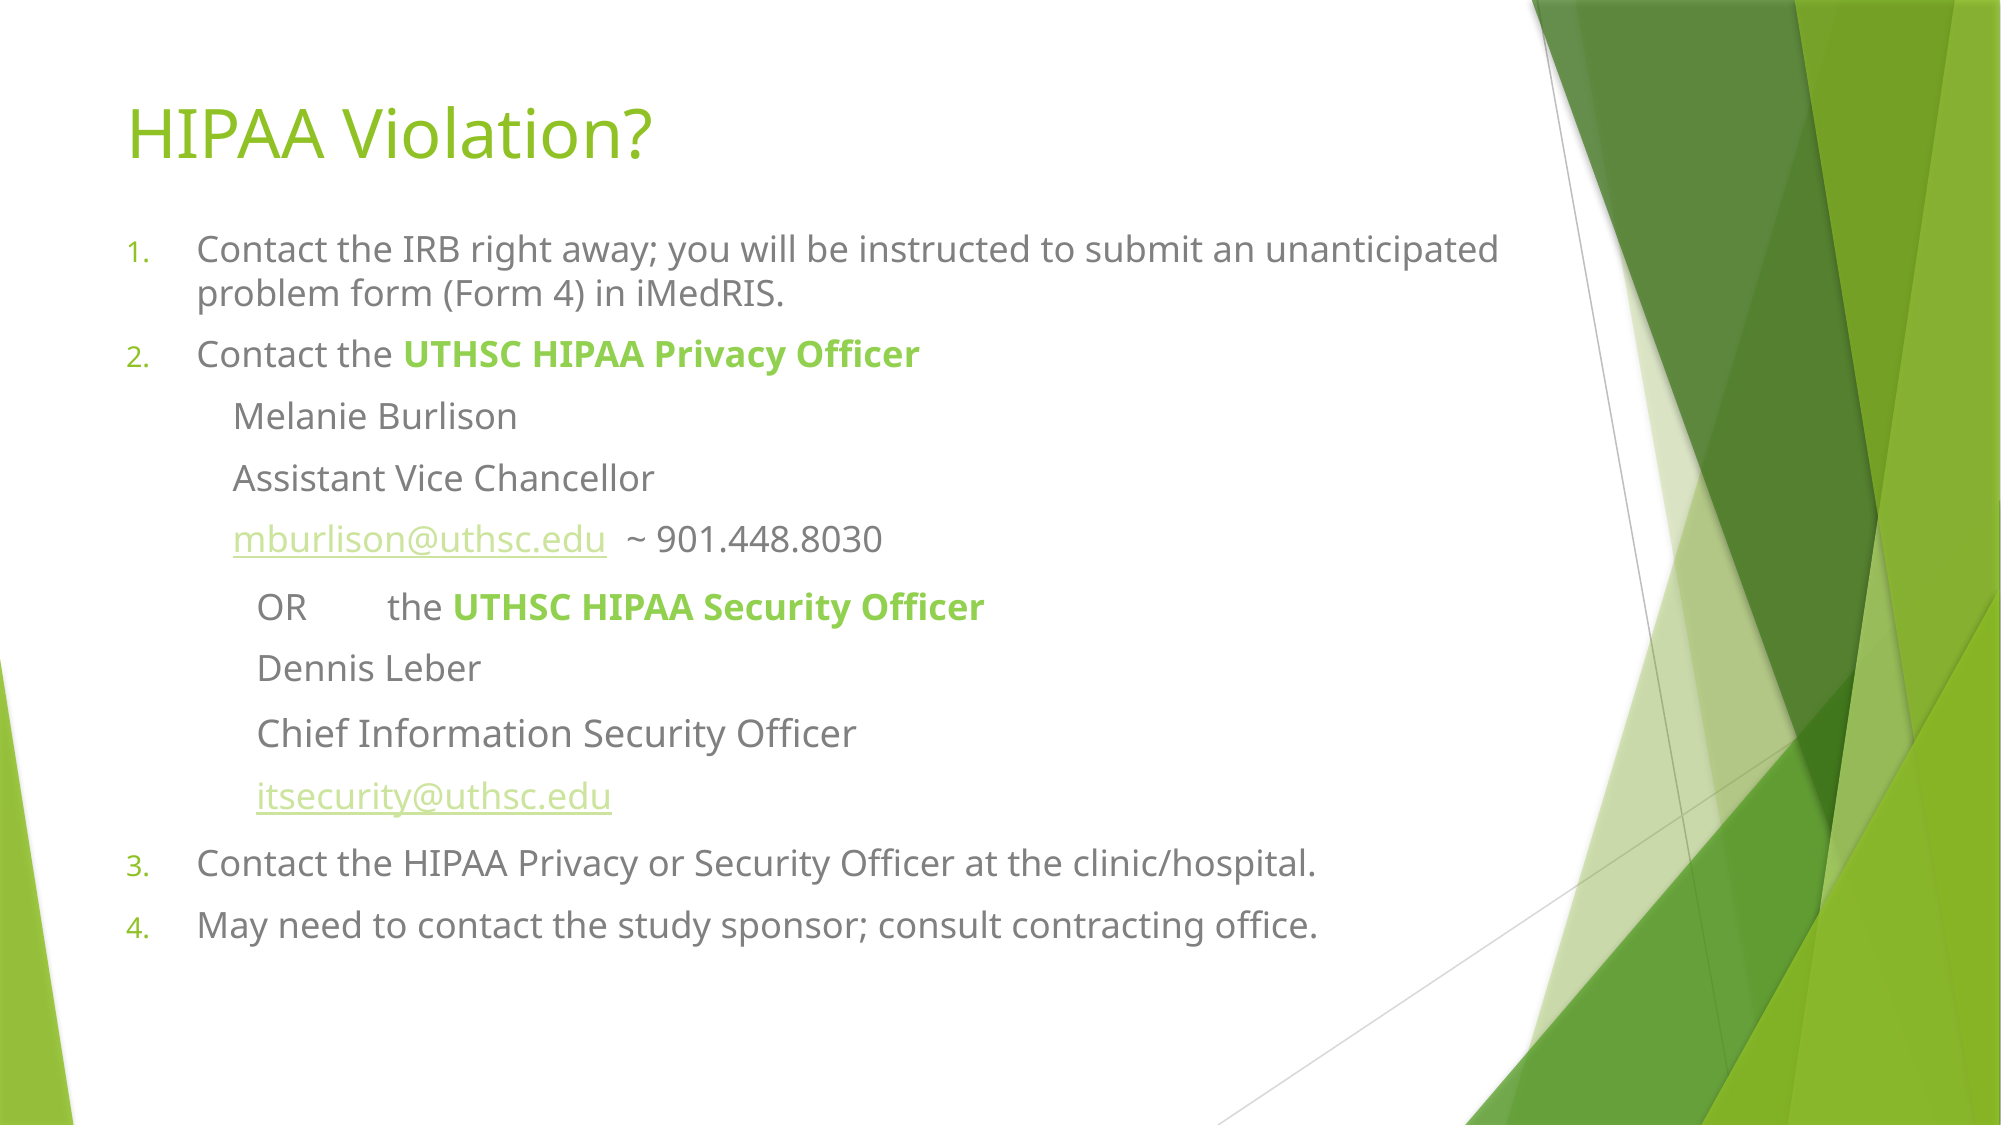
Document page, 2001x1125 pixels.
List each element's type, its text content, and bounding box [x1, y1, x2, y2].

title HIPAA Violation? [111, 82, 1522, 180]
list Contact the IRB right away; you will be instructed to submit an unanticipated problem form (Form 4) in iMedRIS. Contact the UTHSC HIPAA Privacy Officer Melanie Burlison Assistant Vice Chancellor mburlison@uthsc.edu ~ 901.448.8030 OR the UTHSC HIPAA Security Officer Dennis Leber Chief Information Security Officer itsecurity@uthsc.edu Contact the HIPAA Privacy or Security Officer at the clinic/hospital. May need to contact the study sponsor; consult contracting office. [111, 218, 1522, 960]
